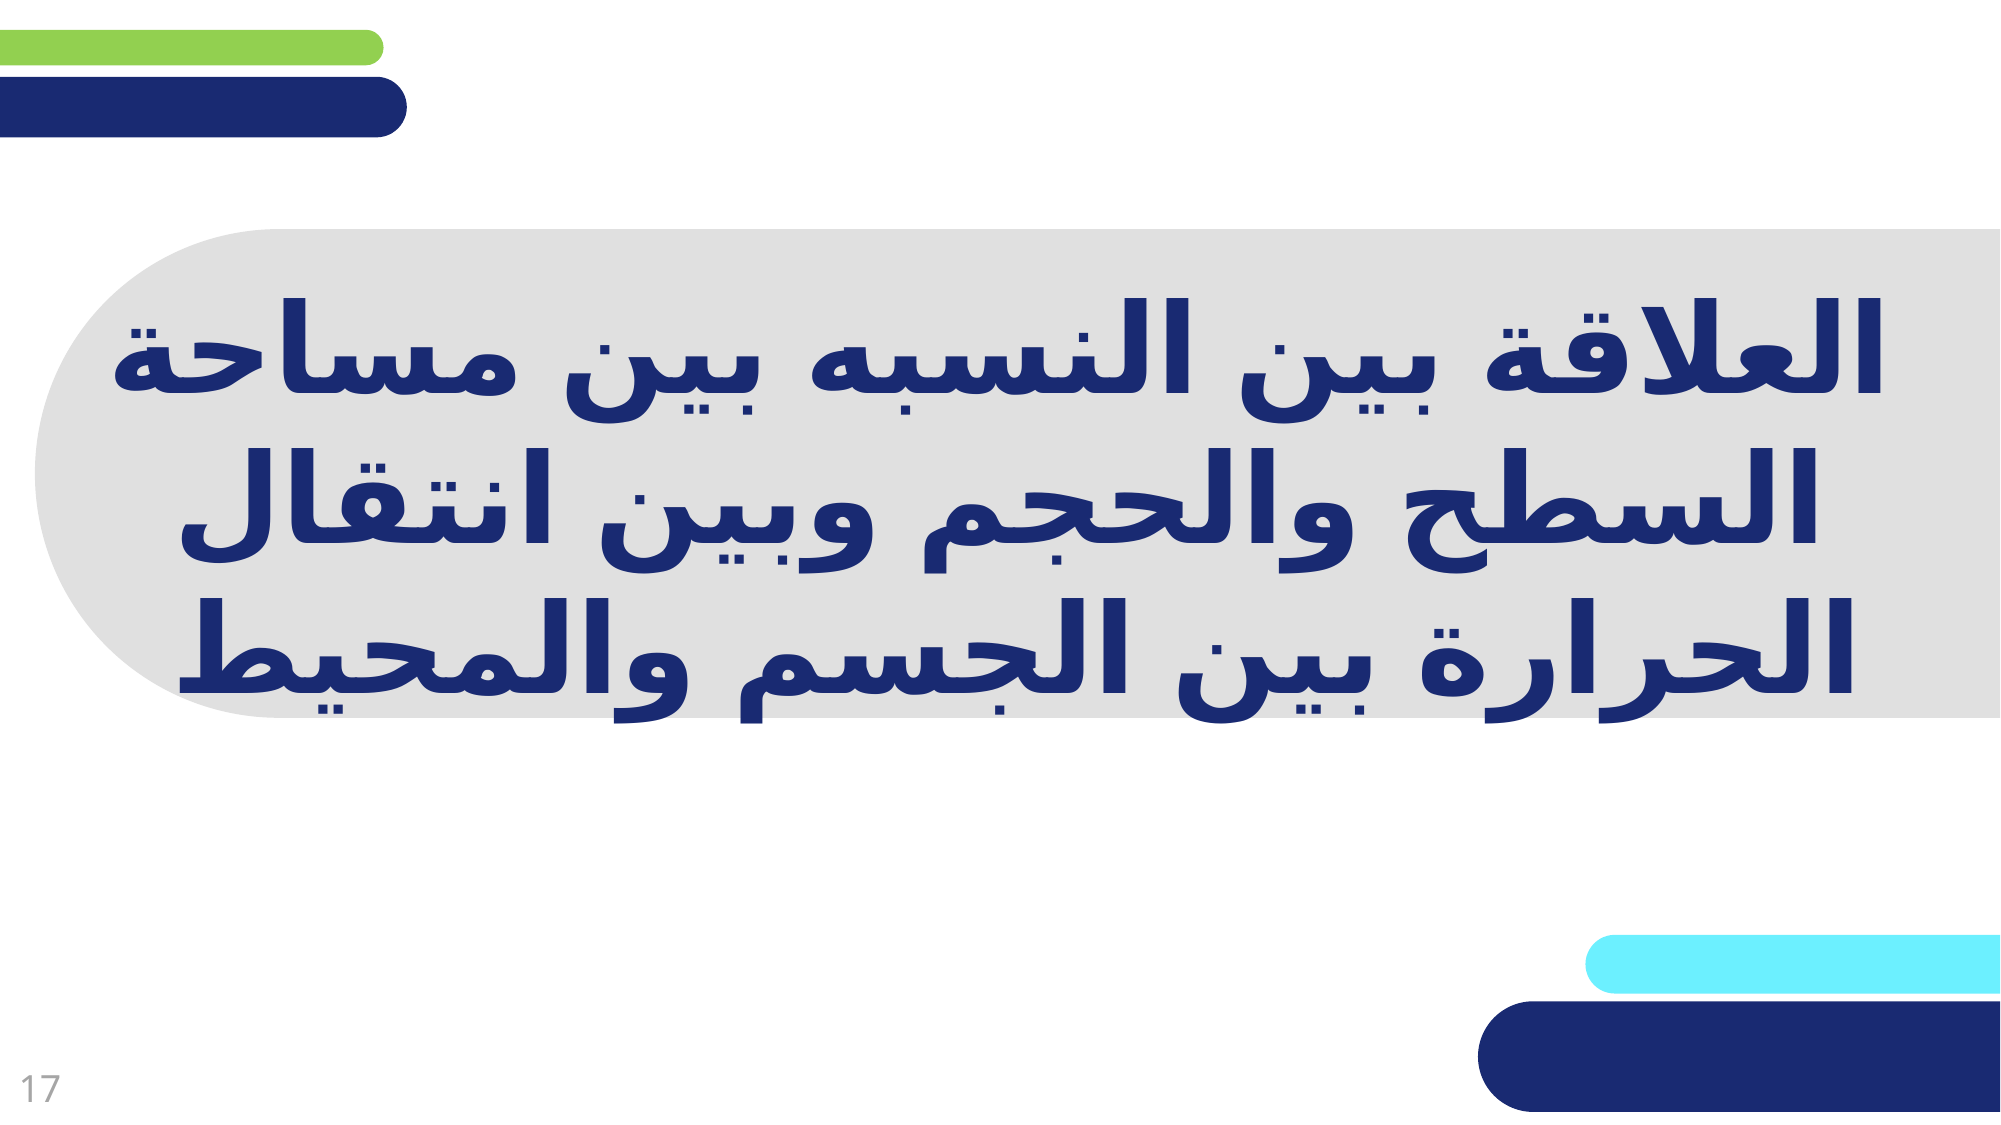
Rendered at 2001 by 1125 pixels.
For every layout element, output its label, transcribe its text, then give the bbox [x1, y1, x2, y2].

title العلاقة بين النسبه بين مساحة السطح والحجم وبين انتقال الحرارة بين الجسم والمحيط [74, 389, 1926, 597]
